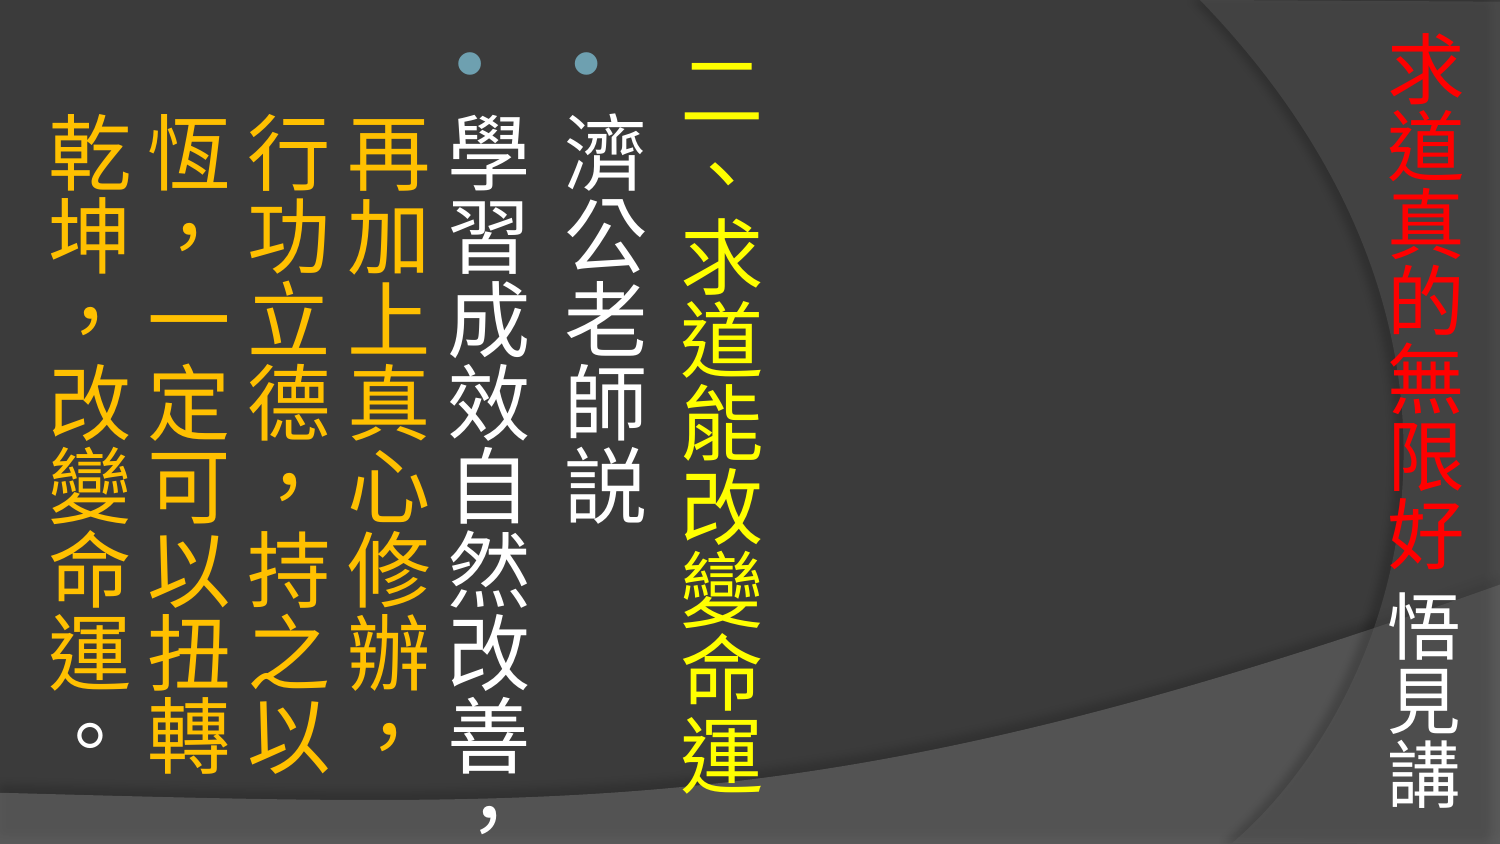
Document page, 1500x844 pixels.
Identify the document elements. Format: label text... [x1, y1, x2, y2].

list 二、求道能改變命運 濟公老師説 學習成效自然改善，再加上真心修辦，行功立德，持之以恆，一定可以扭轉乾坤，改變命運。 [29, 27, 1365, 820]
title 求道真的無限好 悟見講 [1364, 21, 1483, 820]
